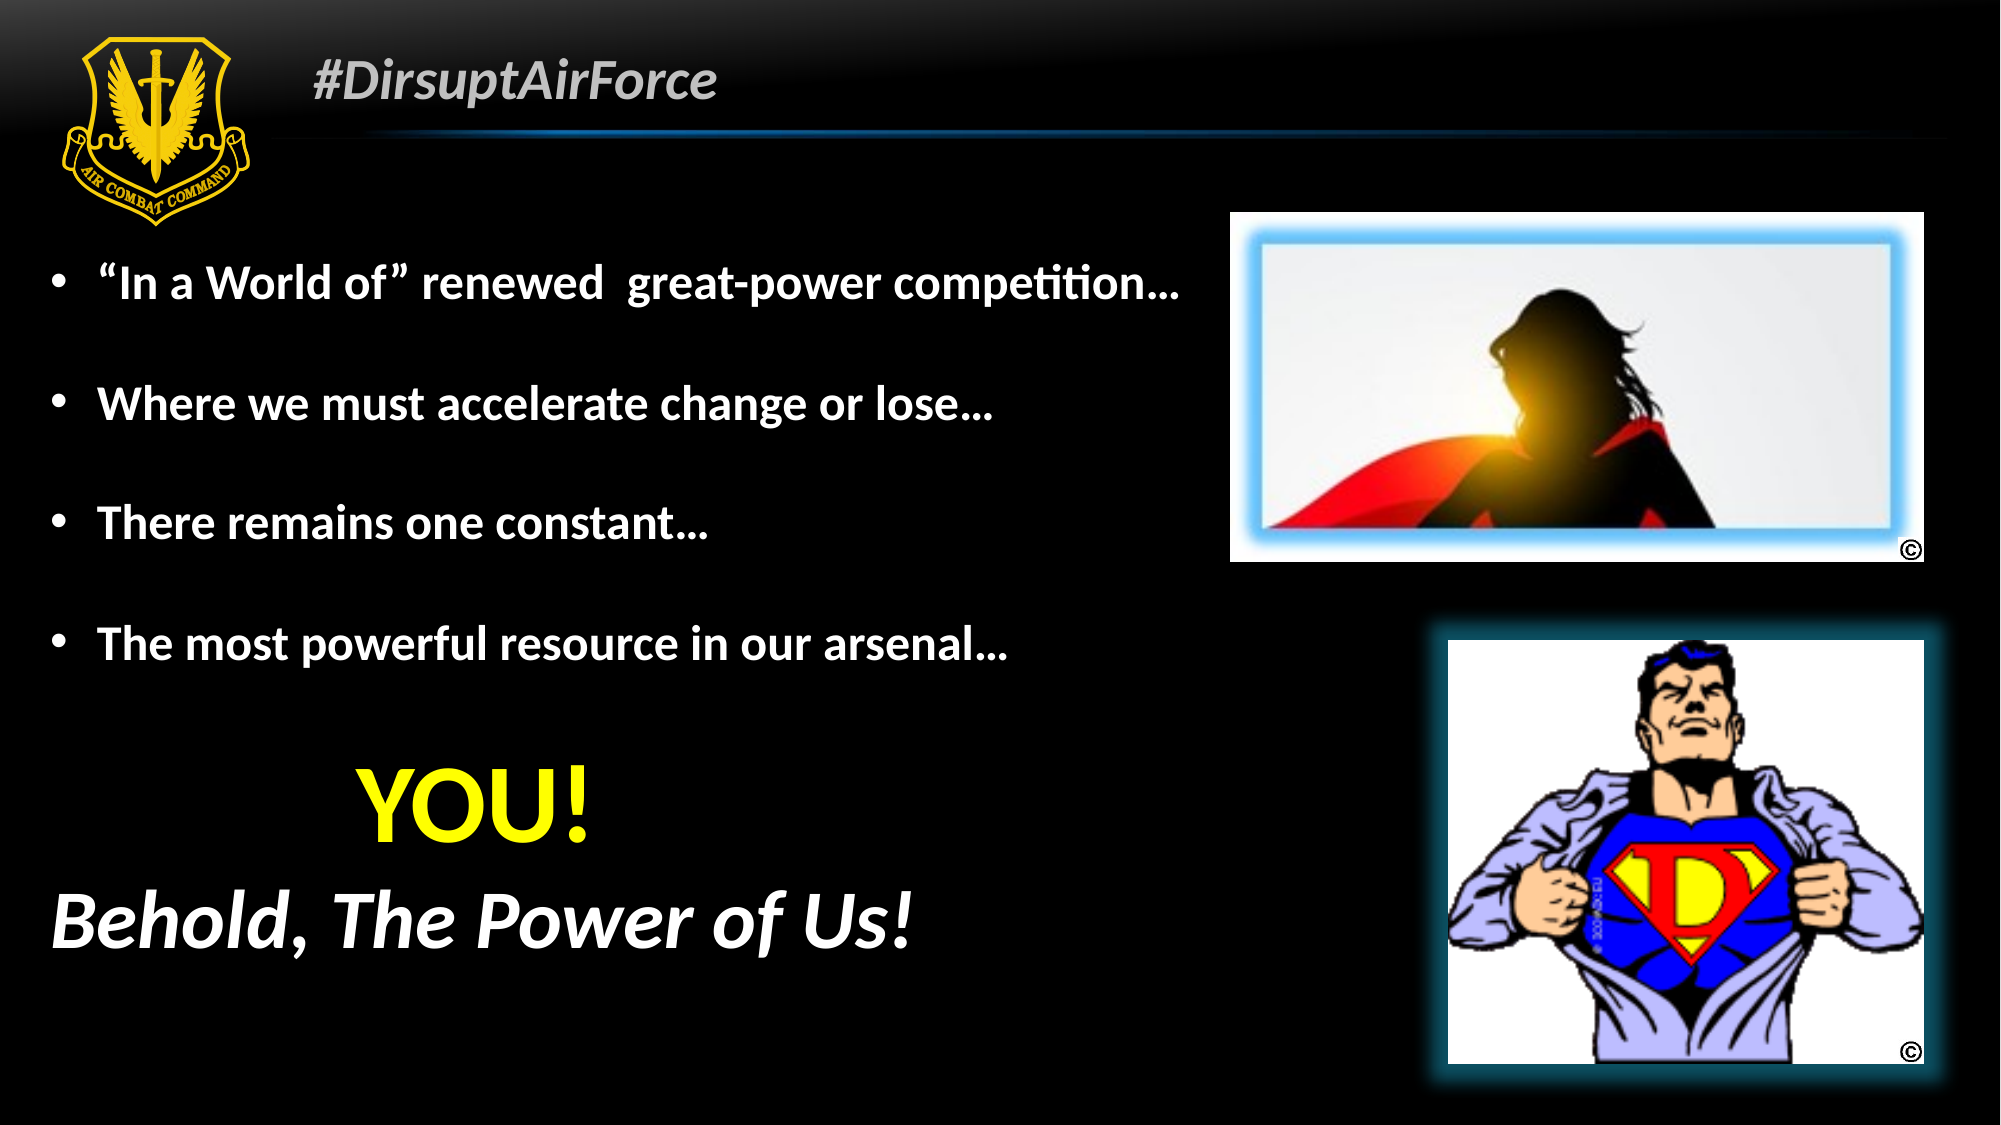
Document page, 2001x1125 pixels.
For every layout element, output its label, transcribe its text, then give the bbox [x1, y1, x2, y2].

title Behold the power of US… [1423, 615, 1850, 972]
list “In a World of” renewed great-power competition… Where we must accelerate change or lose… There remains one constant… The most powerful resource in our arsenal… YOU! Behold, The Power of Us! [50, 249, 1850, 972]
title #DirsuptAirForce [313, 41, 1687, 112]
picture [0, 0, 2000, 1125]
